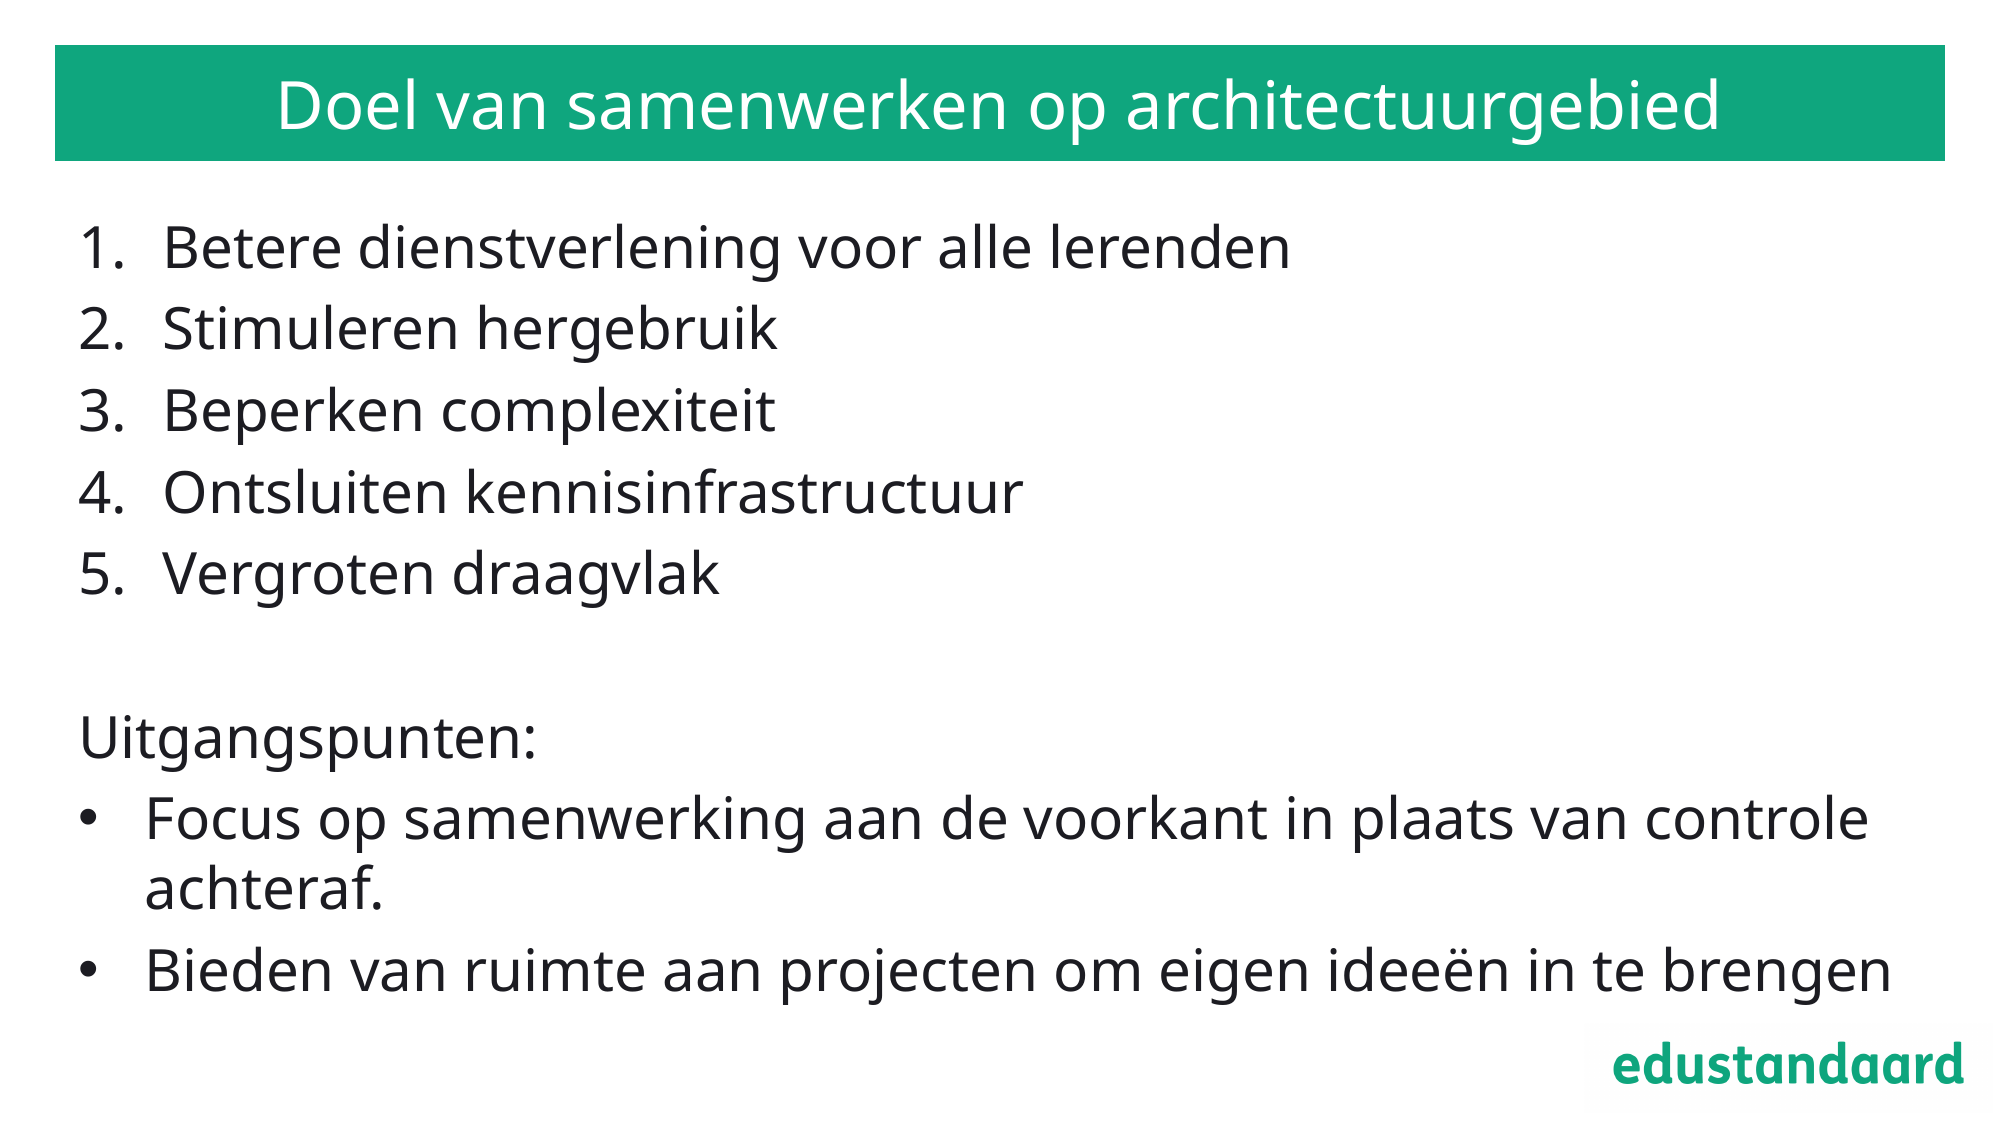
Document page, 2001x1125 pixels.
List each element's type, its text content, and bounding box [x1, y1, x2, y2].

title Doel van samenwerken op architectuurgebied [55, 45, 1945, 161]
list Betere dienstverlening voor alle lerenden Stimuleren hergebruik Beperken complexiteit Ontsluiten kennisinfrastructuur Vergroten draagvlak Uitgangspunten: Focus op samenwerking aan de voorkant in plaats van controle achteraf. Bieden van ruimte aan projecten om eigen ideeën in te brengen [55, 194, 1945, 1094]
picture [1584, 1023, 1993, 1113]
